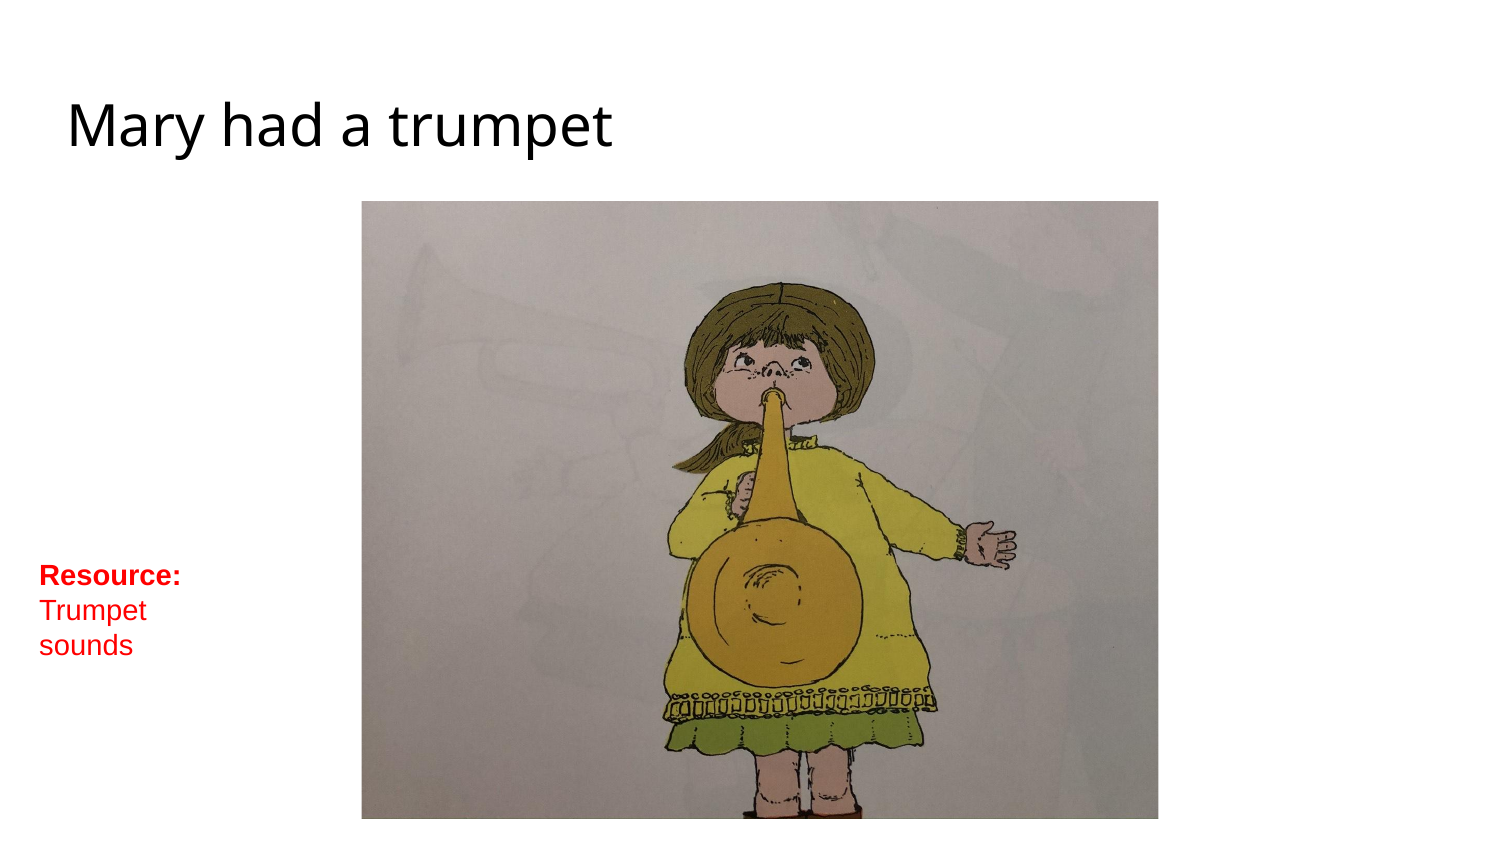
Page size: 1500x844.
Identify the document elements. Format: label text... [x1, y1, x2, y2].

picture [361, 201, 1159, 819]
text_box Resource: Trumpet sounds [24, 541, 227, 814]
title Mary had a trumpet [51, 72, 1449, 167]
